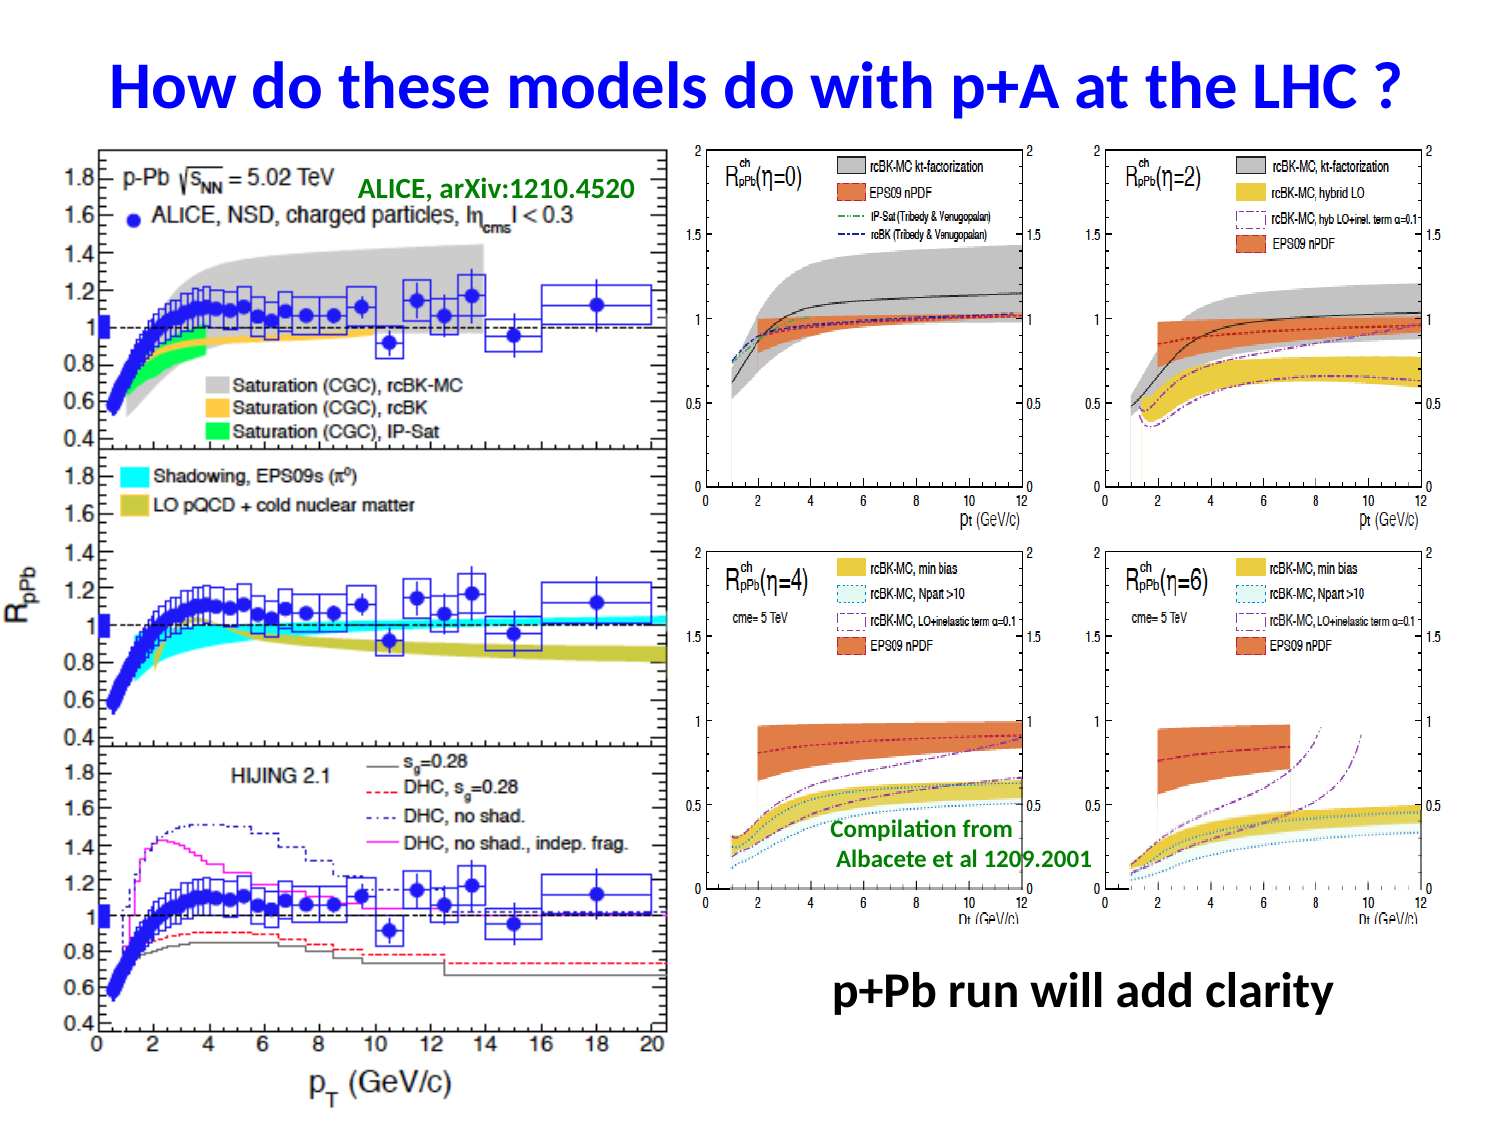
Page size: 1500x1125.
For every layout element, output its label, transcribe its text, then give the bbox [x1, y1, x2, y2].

text_box p+Pb run will add clarity [817, 950, 1350, 1026]
text_box How do these models do with p+A at the LHC ? [94, 34, 1420, 129]
picture [0, 136, 1450, 1125]
